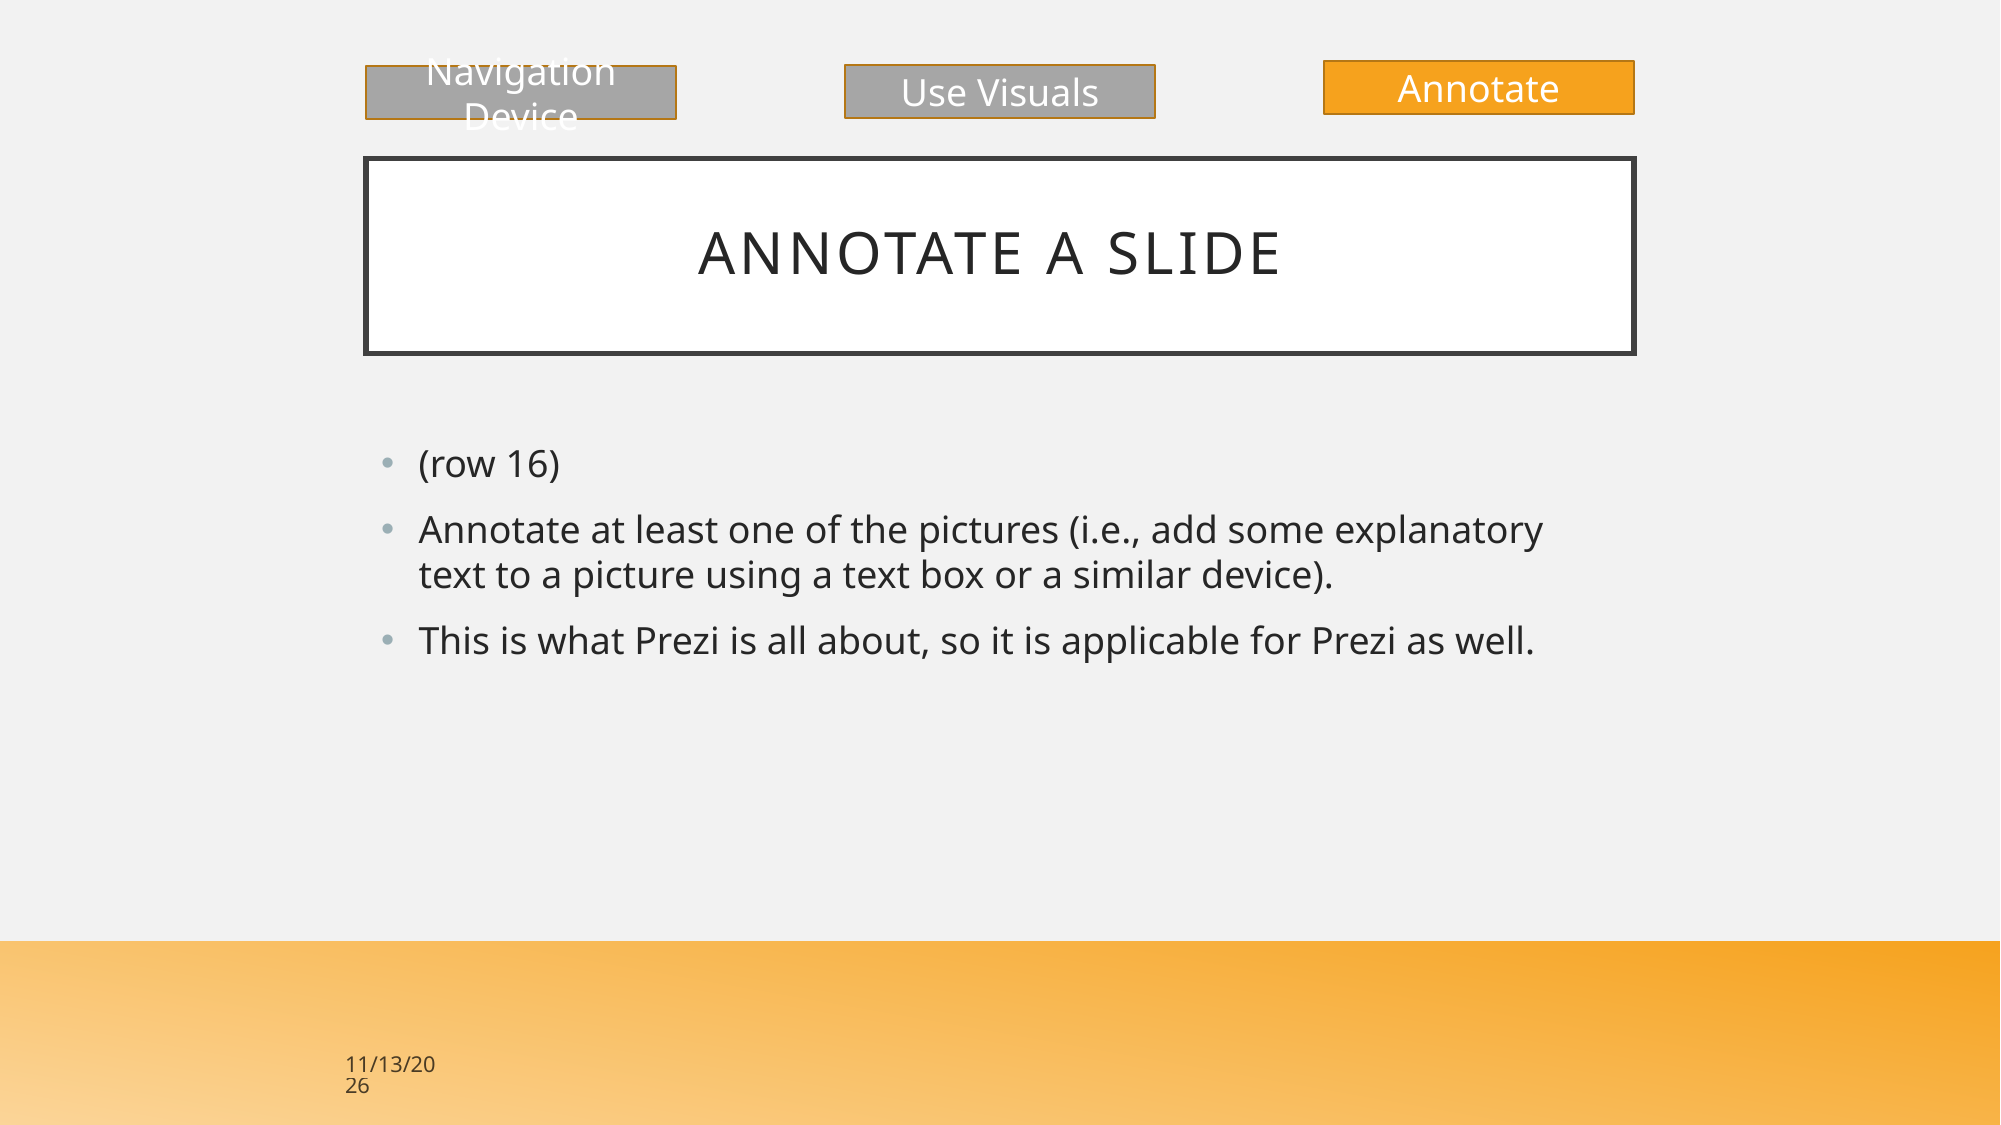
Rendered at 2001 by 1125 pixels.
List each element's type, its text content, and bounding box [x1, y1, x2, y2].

list (row 16) Annotate at least one of the pictures (i.e., add some explanatory text to a picture using a text box or a similar device). This is what Prezi is all about, so it is applicable for Prezi as well. [366, 432, 1634, 942]
text_box Annotate [1323, 60, 1635, 115]
text_box Use Visuals [844, 64, 1156, 119]
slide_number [330, 1038, 463, 1092]
title Annotate a slide [363, 156, 1637, 356]
text_box Navigation Device [365, 65, 677, 120]
